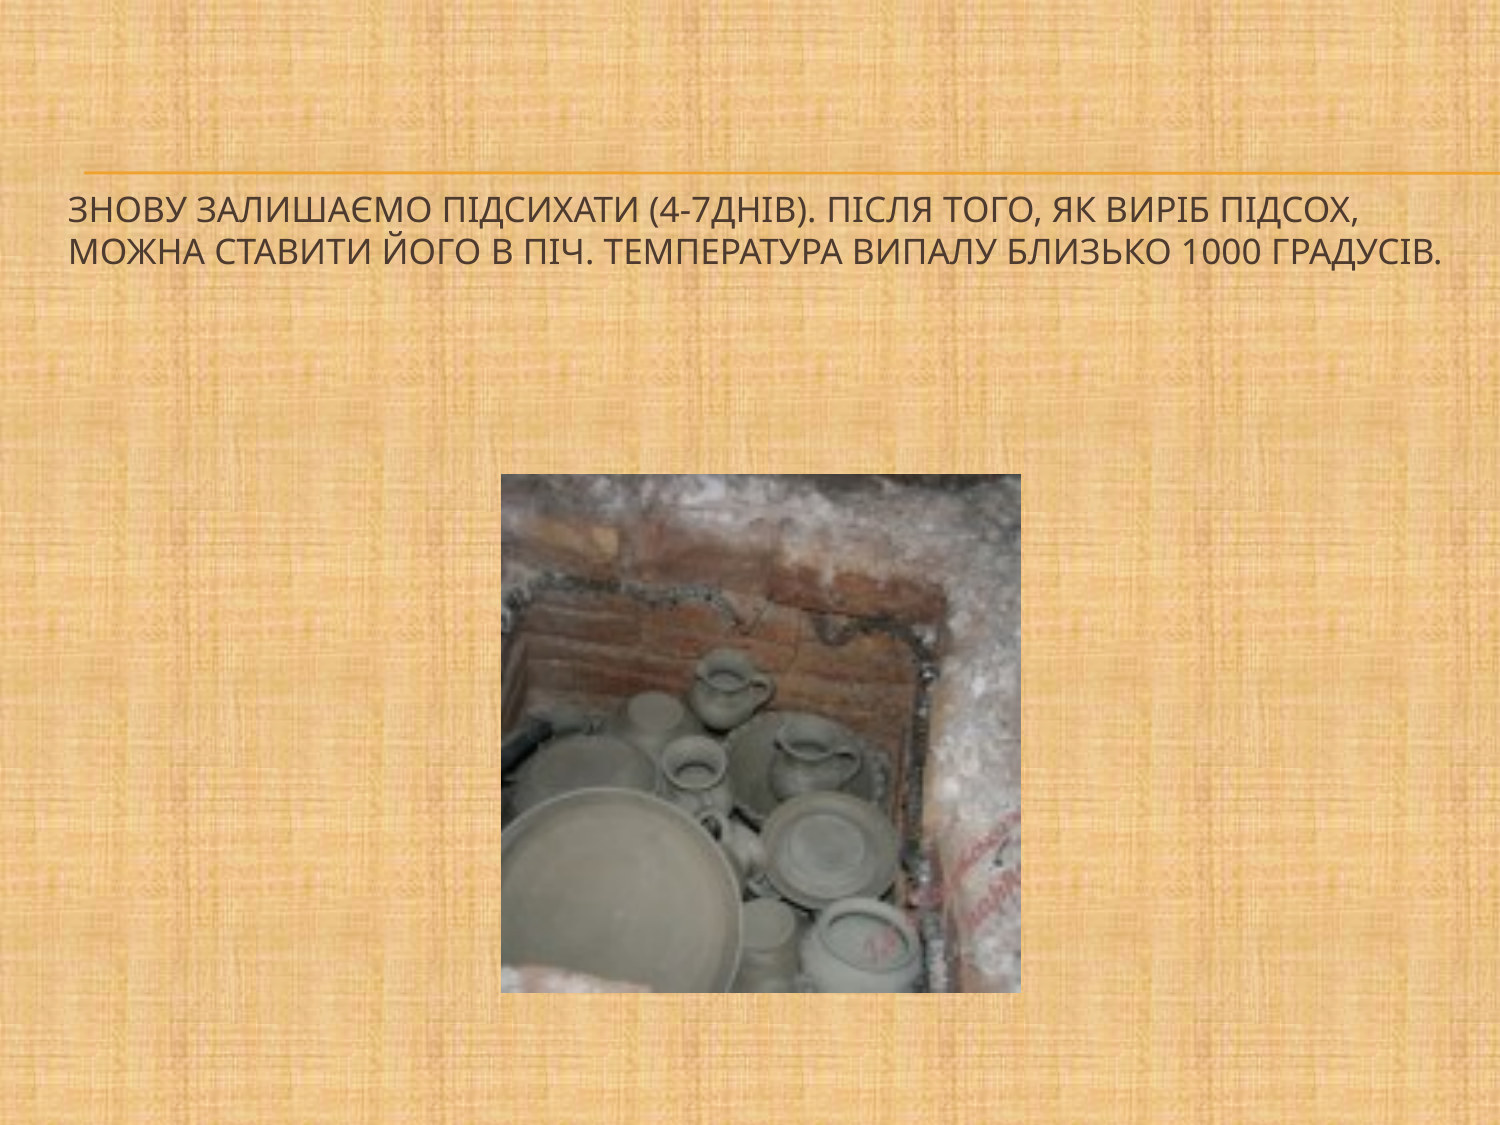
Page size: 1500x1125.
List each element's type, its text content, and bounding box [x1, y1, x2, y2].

title Знову залишаємо підсихати (4-7днів). Після того, як виріб підсох, можна ставити його в піч. Температура випалу близько 1000 градусів. [53, 160, 1479, 299]
picture [0, 0, 1500, 1125]
